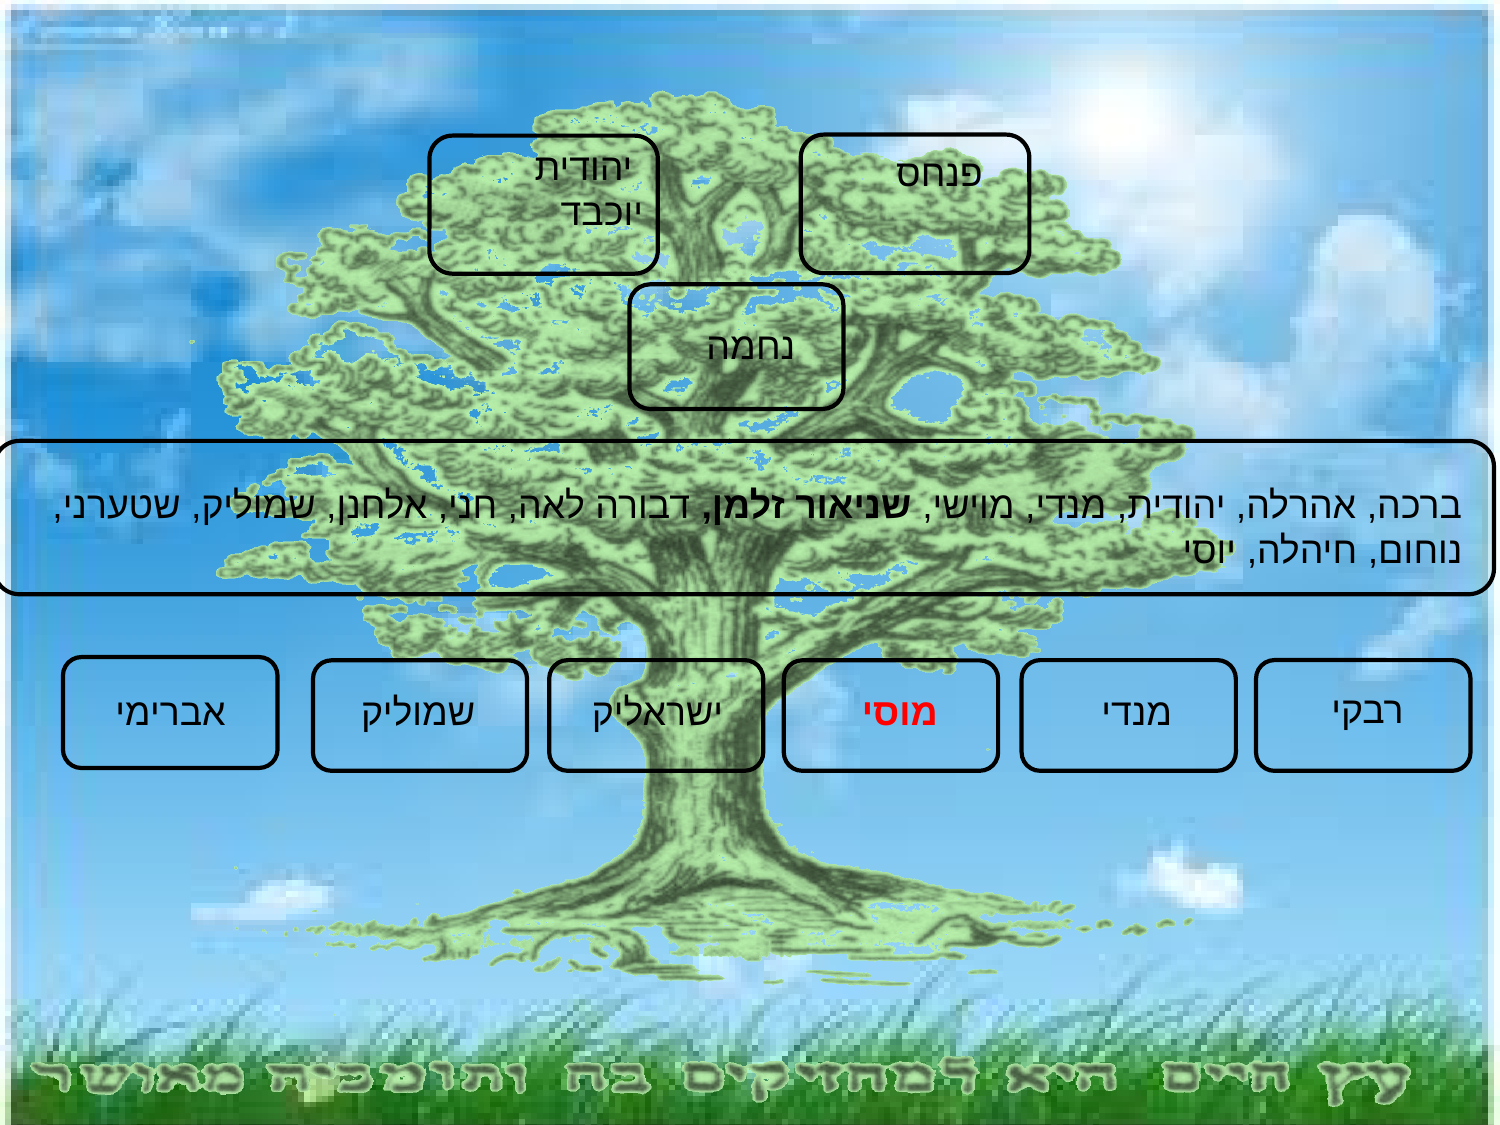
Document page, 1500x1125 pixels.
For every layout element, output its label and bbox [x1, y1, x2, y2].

picture [0, 0, 1500, 1125]
text_box [0, 134, 1495, 772]
